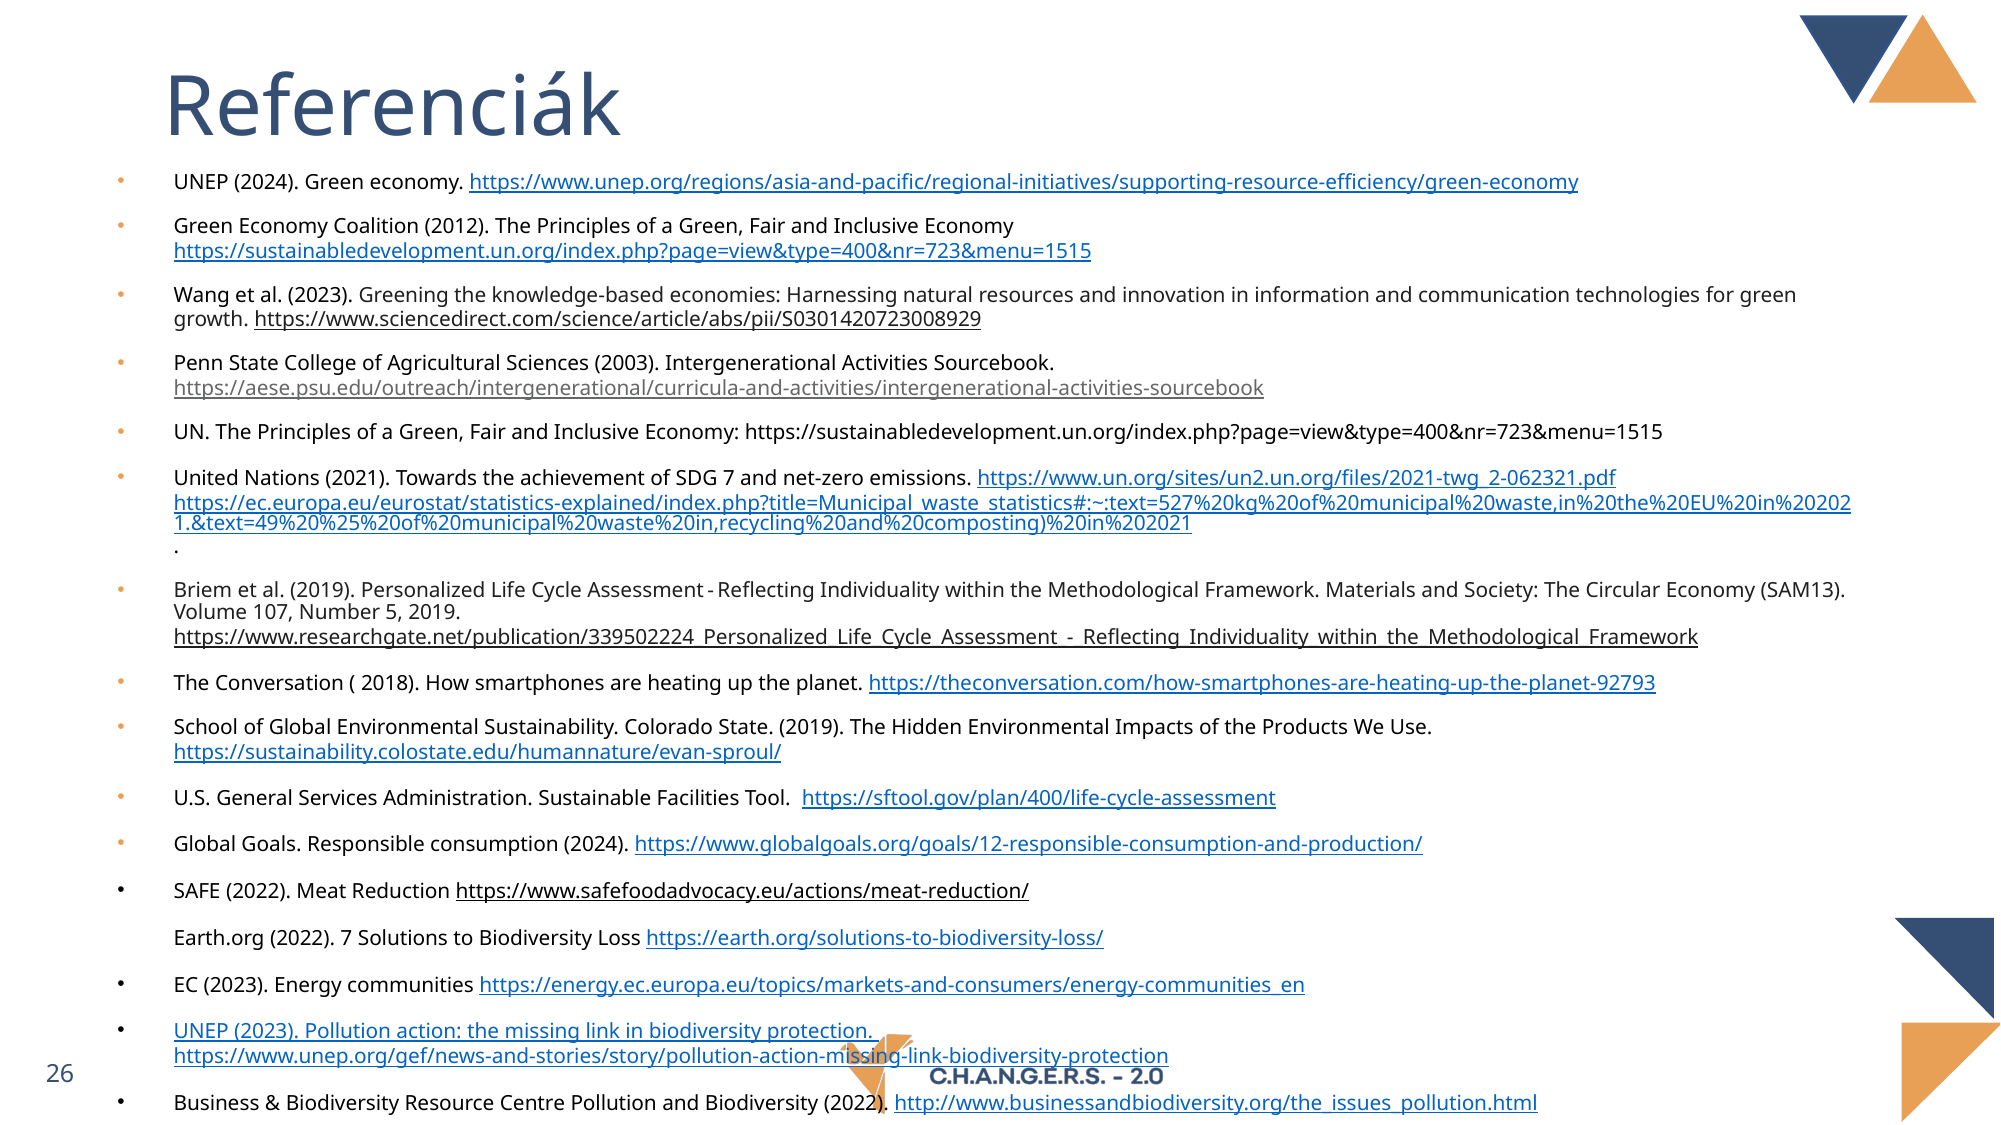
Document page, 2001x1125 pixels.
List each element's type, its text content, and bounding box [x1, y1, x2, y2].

list UNEP (2024). Green economy. https://www.unep.org/regions/asia-and-pacific/regional-initiatives/supporting-resource-efficiency/green-economy Green Economy Coalition (2012). The Principles of a Green, Fair and Inclusive Economy https://sustainabledevelopment.un.org/index.php?page=view&type=400&nr=723&menu=1515 Wang et al. (2023). Greening the knowledge-based economies: Harnessing natural resources and innovation in information and communication technologies for green growth. https://www.sciencedirect.com/science/article/abs/pii/S0301420723008929 Penn State College of Agricultural Sciences (2003). Intergenerational Activities Sourcebook. https://aese.psu.edu/outreach/intergenerational/curricula-and-activities/intergenerational-activities-sourcebook UN. The Principles of a Green, Fair and Inclusive Economy: https://sustainabledevelopment.un.org/index.php?page=view&type=400&nr=723&menu=1515 United Nations (2021). Towards the achievement of SDG 7 and net-zero emissions. https://www.un.org/sites/un2.un.org/files/2021-twg_2-062321.pdf https://ec.europa.eu/eurostat/statistics-explained/index.php?title=Municipal_waste_statistics#:~:text=527%20kg%20of%20municipal%20waste,in%20the%20EU%20in%202021.&text=49%20%25%20of%20municipal%20waste%20in,recycling%20and%20composting)%20in%202021. Briem et al. (2019). Personalized Life Cycle Assessment - Reflecting Individuality within the Methodological Framework. Materials and Society: The Circular Economy (SAM13). Volume 107, Number 5, 2019. https://www.researchgate.net/publication/339502224_Personalized_Life_Cycle_Assessment_-_Reflecting_Individuality_within_the_Methodological_Framework The Conversation ( 2018). How smartphones are heating up the planet. https://theconversation.com/how-smartphones-are-heating-up-the-planet-92793 School of Global Environmental Sustainability. Colorado State. (2019). The Hidden Environmental Impacts of the Products We Use. https://sustainability.colostate.edu/humannature/evan-sproul/ U.S. General Services Administration. Sustainable Facilities Tool. https://sftool.gov/plan/400/life-cycle-assessment Global Goals. Responsible consumption (2024). https://www.globalgoals.org/goals/12-responsible-consumption-and-production/ SAFE (2022). Meat Reduction https://www.safefoodadvocacy.eu/actions/meat-reduction/ Earth.org (2022). 7 Solutions to Biodiversity Loss https://earth.org/solutions-to-biodiversity-loss/ EC (2023). Energy communities https://energy.ec.europa.eu/topics/markets-and-consumers/energy-communities_en UNEP (2023). Pollution action: the missing link in biodiversity protection. https://www.unep.org/gef/news-and-stories/story/pollution-action-missing-link-biodiversity-protection Business & Biodiversity Resource Centre Pollution and Biodiversity (2022). http://www.businessandbiodiversity.org/the_issues_pollution.html [102, 161, 1874, 876]
picture [814, 1024, 1186, 1125]
title Referenciák [148, 0, 1874, 161]
